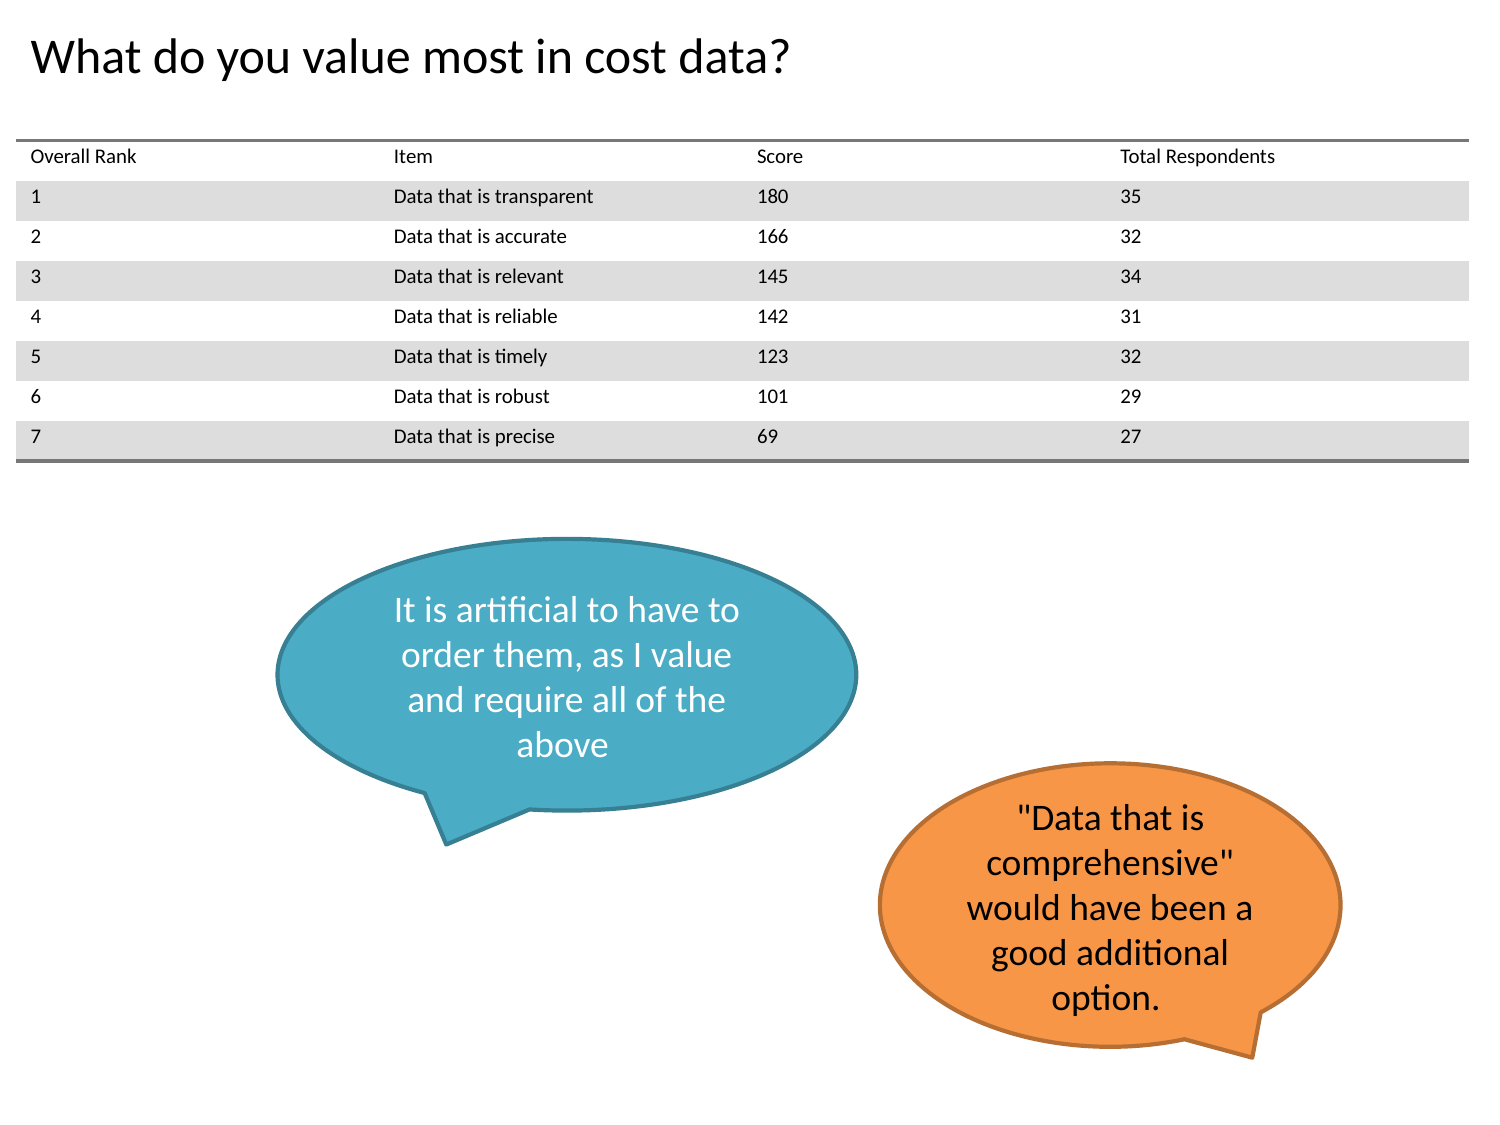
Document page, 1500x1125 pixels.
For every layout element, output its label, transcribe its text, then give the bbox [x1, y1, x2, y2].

table_cell 2 [16, 221, 379, 261]
table_cell 123 [742, 341, 1105, 381]
table_cell 142 [742, 301, 1105, 341]
table_cell Data that is relevant [379, 261, 742, 301]
table_header Overall Rank [16, 142, 379, 181]
table_header Total Respondents [1105, 142, 1469, 181]
table_cell 69 [742, 421, 1105, 459]
table_cell 32 [1105, 341, 1469, 381]
table_cell 34 [1105, 261, 1469, 301]
table_header Score [742, 142, 1105, 181]
table_cell 27 [1105, 421, 1469, 459]
table_cell 101 [742, 381, 1105, 421]
table_cell Data that is timely [379, 341, 742, 381]
table_cell 7 [16, 421, 379, 459]
table_cell Data that is precise [379, 421, 742, 459]
table_cell 35 [1105, 181, 1469, 221]
table_cell 3 [16, 261, 379, 301]
text_box It is artificial to have to order them, as I value and require all of the above [275, 536, 859, 847]
text_box What do you value most in cost data? [15, 15, 1469, 91]
table_cell 5 [16, 341, 379, 381]
table_cell 4 [16, 301, 379, 341]
table_cell Data that is transparent [379, 181, 742, 221]
text_box "Data that is comprehensive" would have been a good additional option. [877, 761, 1343, 1060]
table_cell 29 [1105, 381, 1469, 421]
table_cell 32 [1105, 221, 1469, 261]
table_cell Data that is accurate [379, 221, 742, 261]
table_cell 145 [742, 261, 1105, 301]
table_cell 180 [742, 181, 1105, 221]
table_cell 31 [1105, 301, 1469, 341]
table_cell Data that is reliable [379, 301, 742, 341]
table_cell Data that is robust [379, 381, 742, 421]
table_cell 6 [16, 381, 379, 421]
table_header Item [379, 142, 742, 181]
table_cell 166 [742, 221, 1105, 261]
table_cell 1 [16, 181, 379, 221]
